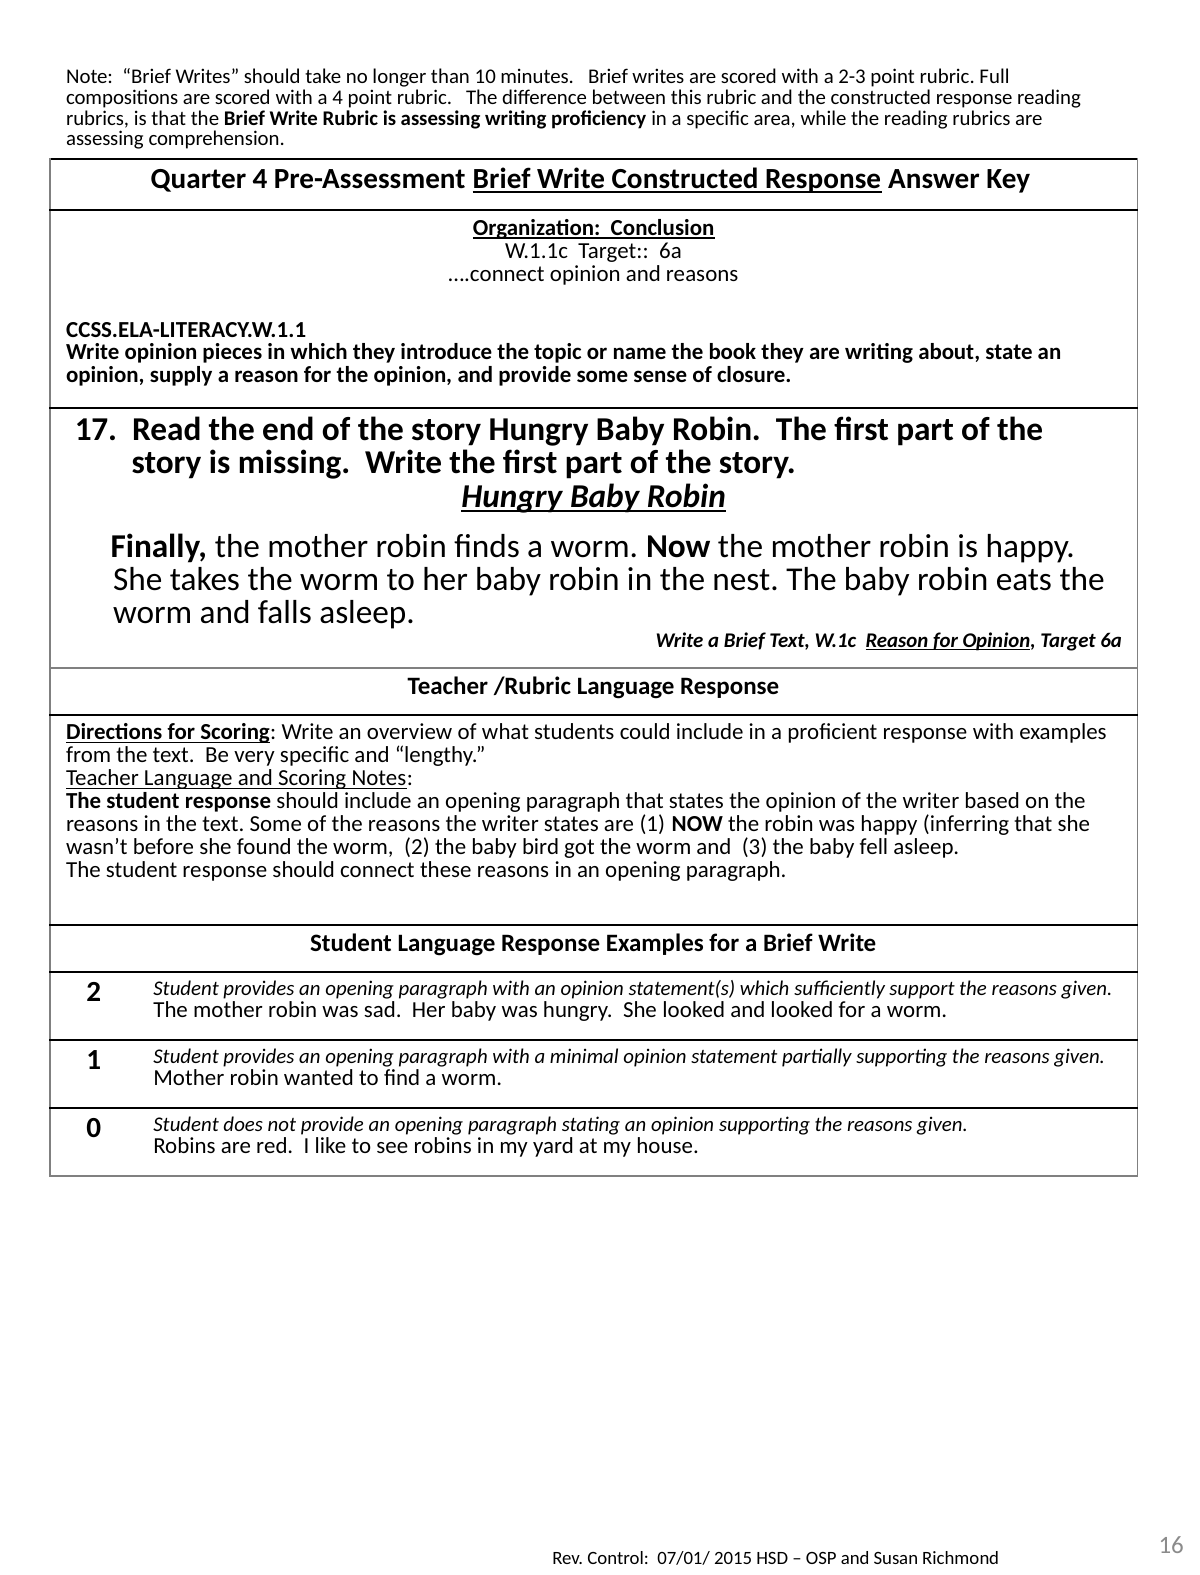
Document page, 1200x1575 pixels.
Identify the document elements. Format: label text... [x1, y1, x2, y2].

table_cell Organization: Conclusion W.1.1c Target:: 6a ….connect opinion and reasons [51, 211, 1137, 312]
table_cell Student provides an opening paragraph with an opinion statement(s) which sufficiently support the reasons given. The mother robin was sad. Her baby was hungry. She looked and looked for a worm. [137, 973, 1137, 1039]
table_cell Directions for Scoring: Write an overview of what students could include in a proficient response with examples from the text. Be very specific and “lengthy.” Teacher Language and Scoring Notes: The student response should include an opening paragraph that states the opinion of the writer based on the reasons in the text. Some of the reasons the writer states are (1) NOW the robin was happy (inferring that she wasn’t before she found the worm, (2) the baby bird got the worm and (3) the baby fell asleep. The student response should connect these reasons in an opening paragraph. [51, 716, 1137, 924]
table_cell 1 [51, 1041, 137, 1107]
table_cell CCSS.ELA-LITERACY.W.1.1 Write opinion pieces in which they introduce the topic or name the book they are writing about, state an opinion, supply a reason for the opinion, and provide some sense of closure. [51, 312, 1137, 407]
table_cell Student provides an opening paragraph with a minimal opinion statement partially supporting the reasons given. Mother robin wanted to find a worm. [137, 1041, 1137, 1107]
table_cell 2 [51, 973, 137, 1039]
table_cell Student does not provide an opening paragraph stating an opinion supporting the reasons given. Robins are red. I like to see robins in my yard at my house. [137, 1109, 1137, 1175]
table_cell 17. Read the end of the story Hungry Baby Robin. The first part of the story is missing. Write the first part of the story. Hungry Baby Robin Finally, the mother robin finds a worm. Now the mother robin is happy. She takes the worm to her baby robin in the nest. The baby robin eats the worm and falls asleep. Write a Brief Text, W.1c Reason for Opinion, Target 6a [51, 409, 1137, 667]
table_cell Student Language Response Examples for a Brief Write [51, 926, 1137, 971]
slide_number 16 [1070, 1512, 1200, 1575]
table_cell Quarter 4 Pre-Assessment Brief Write Constructed Response Answer Key [51, 160, 1137, 209]
table_header Note: “Brief Writes” should take no longer than 10 minutes. Brief writes are scored with a 2-3 point rubric. Full compositions are scored with a 4 point rubric. The difference between this rubric and the constructed response reading rubrics, is that the Brief Write Rubric is assessing writing proficiency in a specific area, while the reading rubrics are assessing comprehension. [50, 60, 1137, 158]
table_cell Teacher /Rubric Language Response [51, 669, 1137, 714]
table_cell 0 [51, 1109, 137, 1175]
